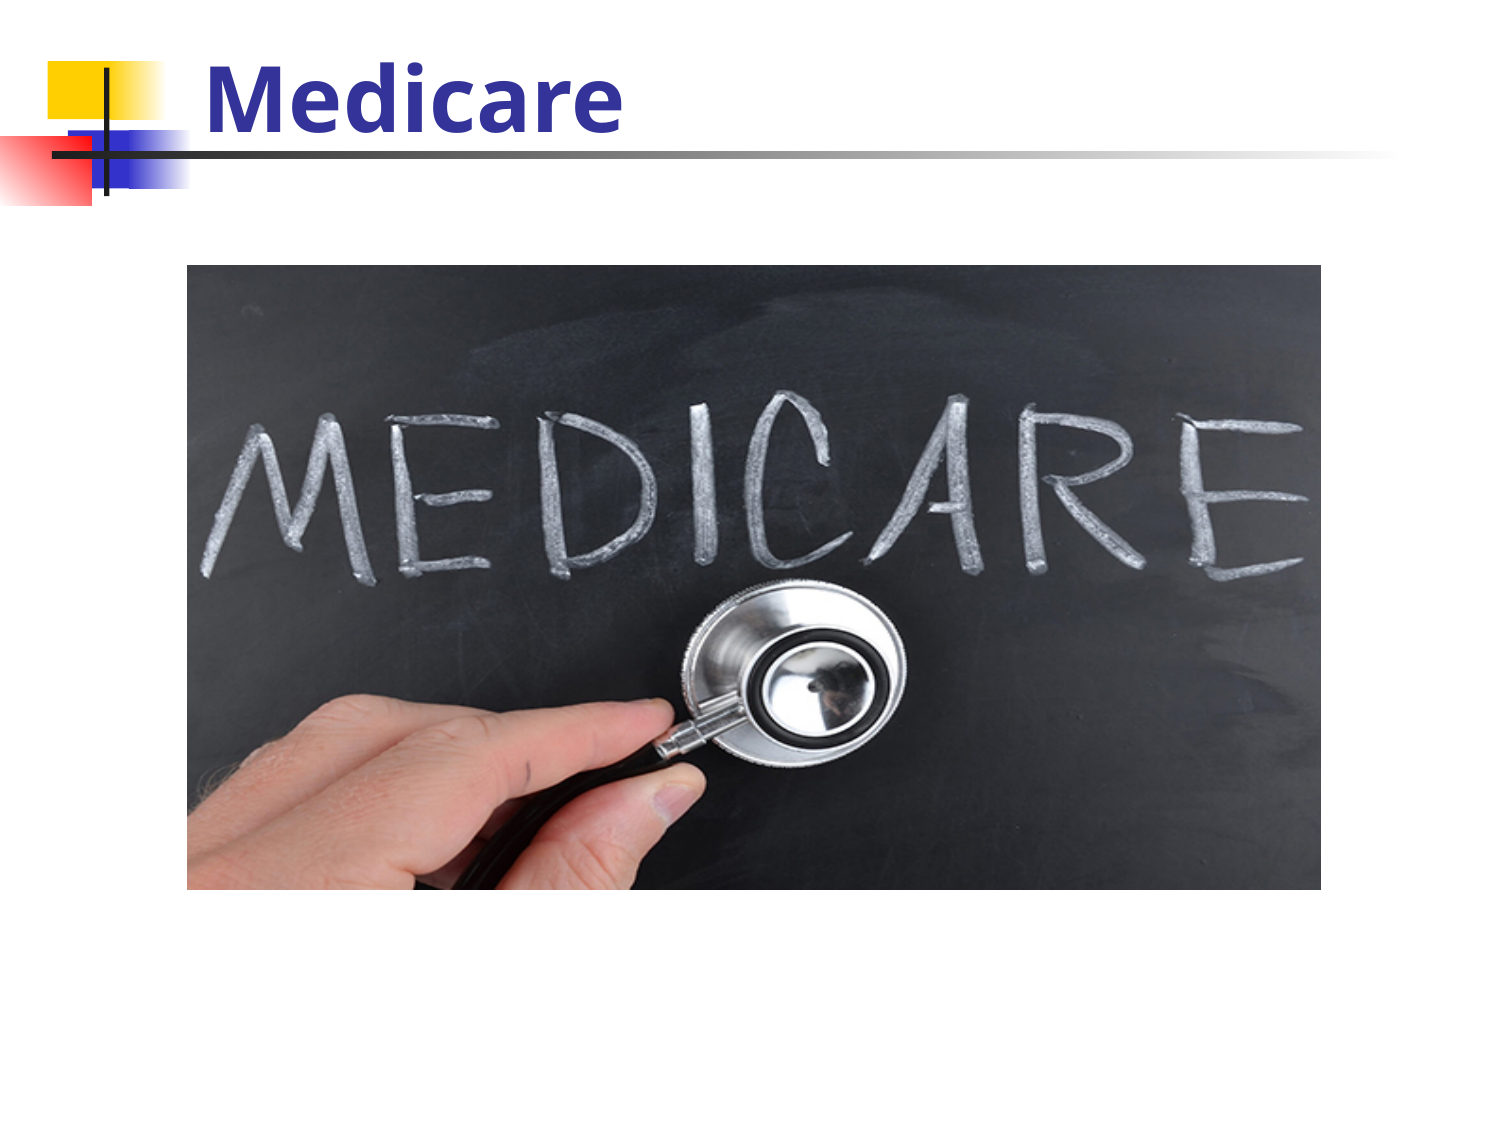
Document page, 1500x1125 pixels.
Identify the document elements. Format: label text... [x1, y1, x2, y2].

title Medicare [187, 35, 1466, 159]
picture [187, 264, 1322, 891]
